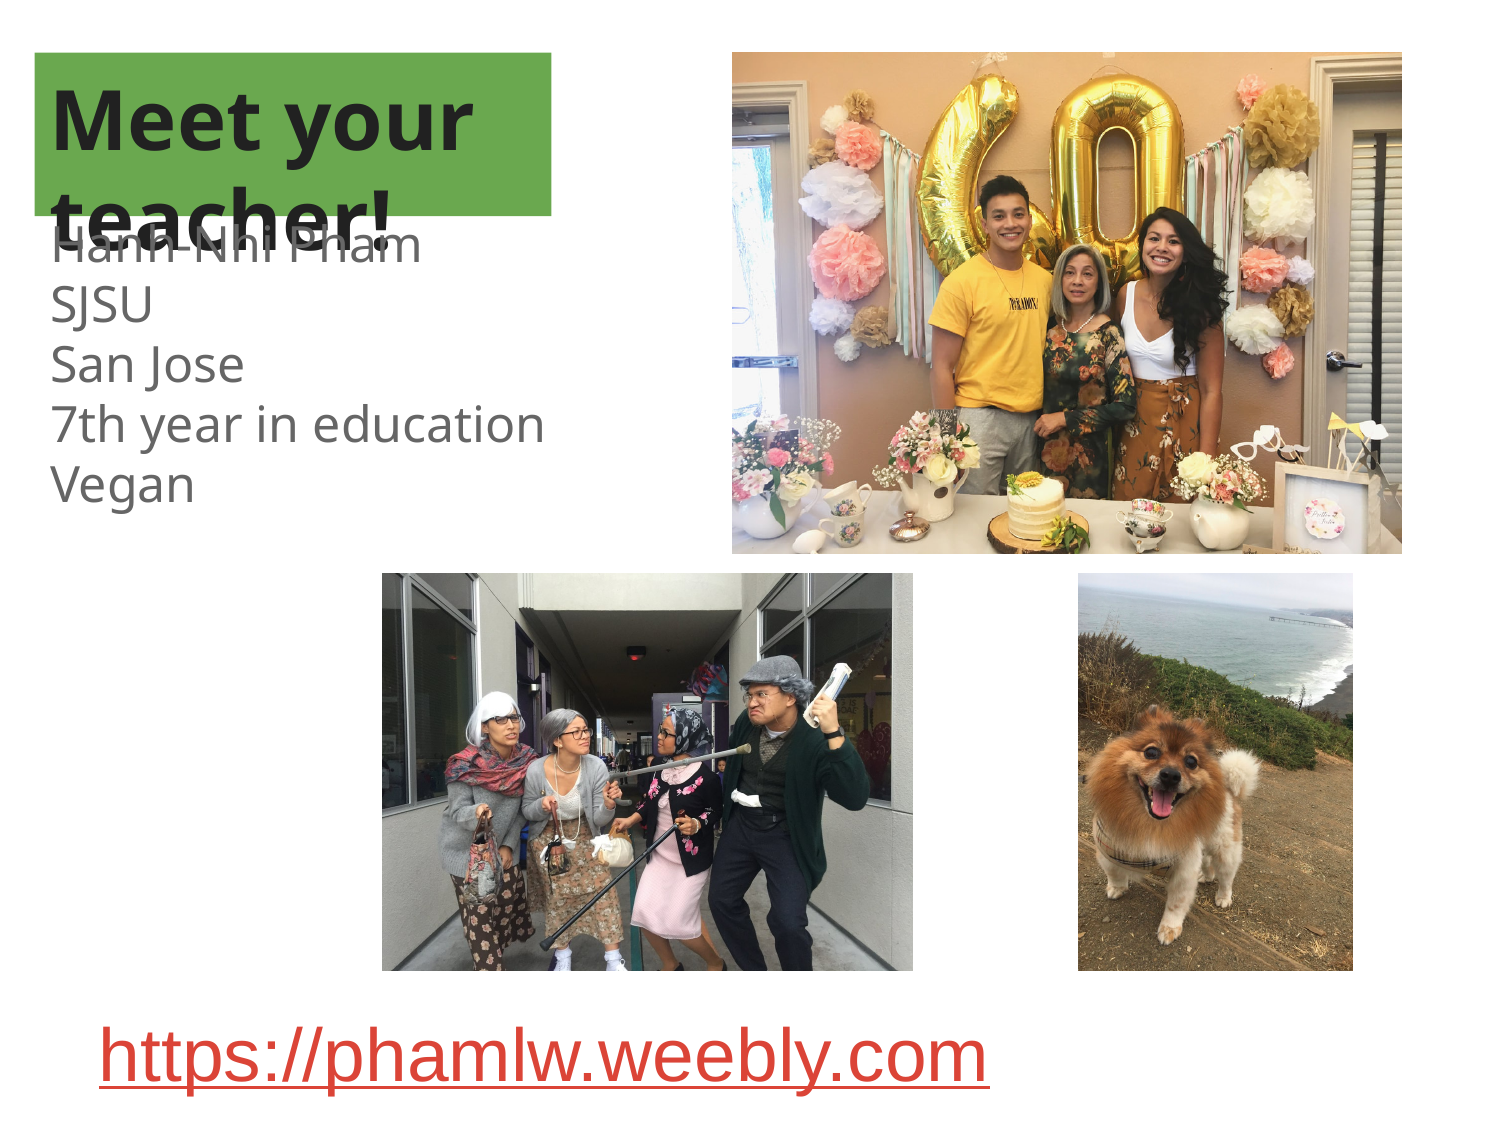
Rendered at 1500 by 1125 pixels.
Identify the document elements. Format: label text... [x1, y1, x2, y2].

picture [732, 52, 1402, 554]
title Meet your teacher! [34, 52, 552, 217]
text_box https://phamlw.weebly.com [83, 991, 1211, 1116]
picture [381, 572, 913, 972]
list Hanh-Nhi Pham SJSU San Jose 7th year in education Vegan [35, 197, 781, 928]
picture [1078, 572, 1354, 972]
